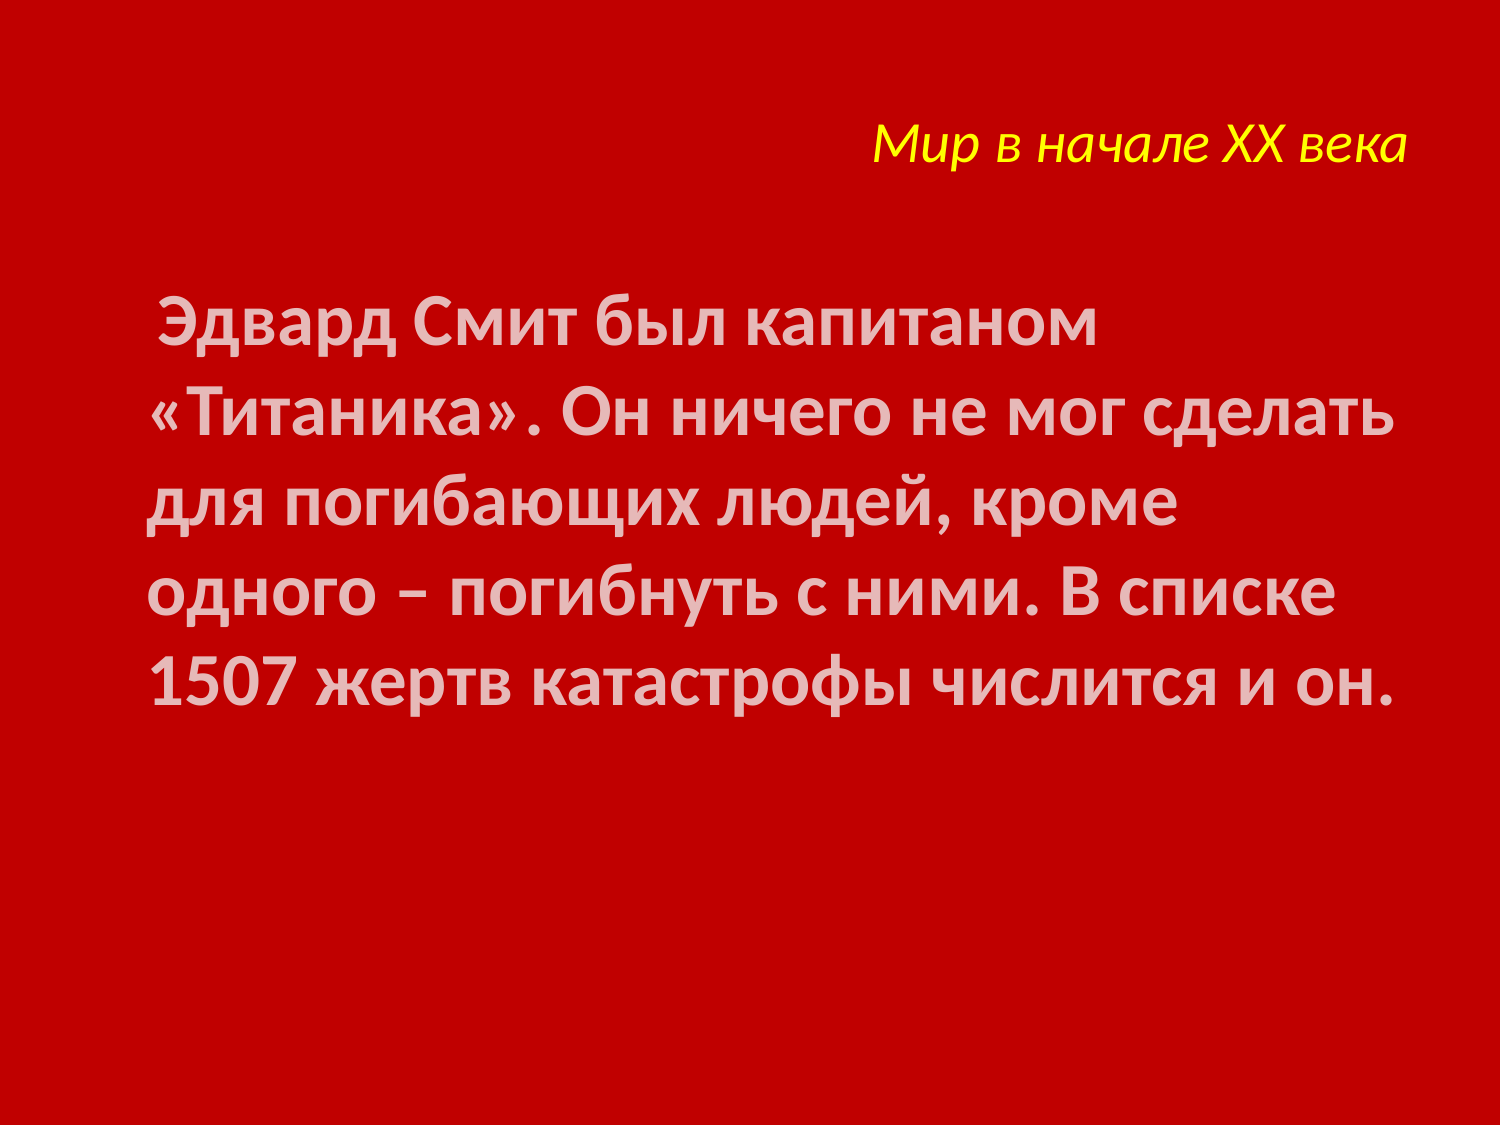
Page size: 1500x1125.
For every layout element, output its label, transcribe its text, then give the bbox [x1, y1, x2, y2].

title Мир в начале ХХ века [75, 45, 1425, 233]
list Эдвард Смит был капитаном «Титаника». Он ничего не мог сделать для погибающих людей, кроме одного – погибнуть с ними. В списке 1507 жертв катастрофы числится и он. [75, 262, 1425, 1005]
